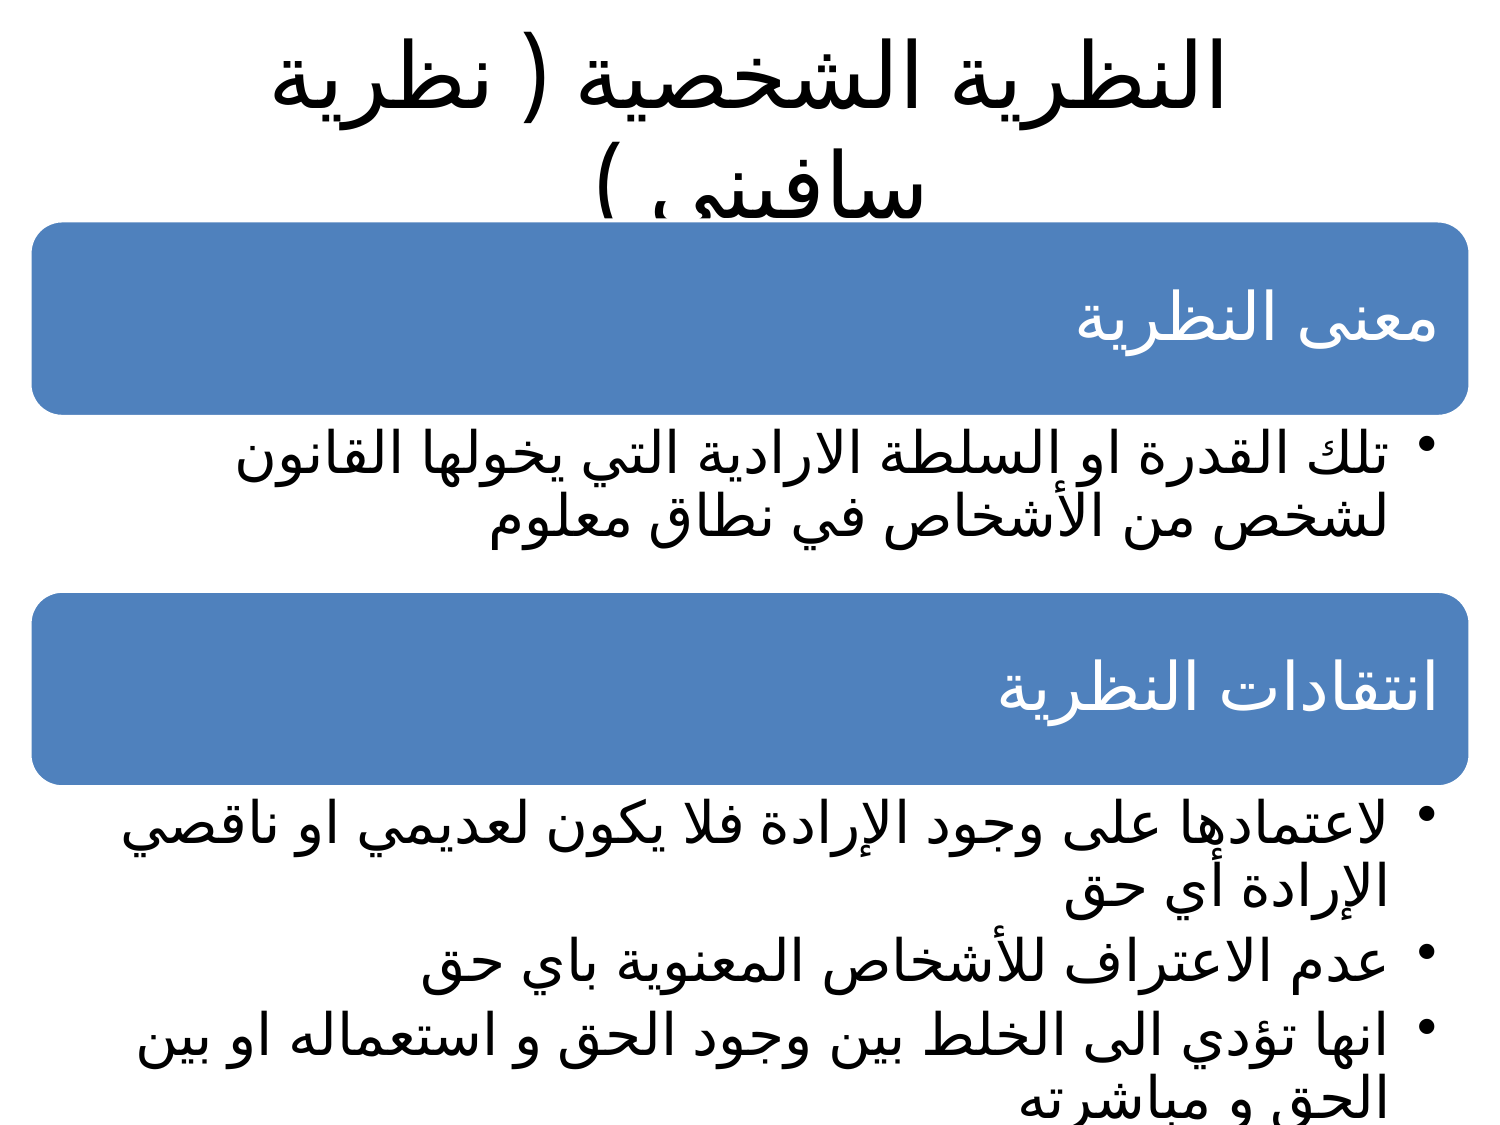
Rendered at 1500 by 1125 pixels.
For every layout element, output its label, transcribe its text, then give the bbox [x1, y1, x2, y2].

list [29, 219, 1471, 1071]
title النظرية الشخصية ( نظرية سافيني ) [75, 45, 1425, 209]
